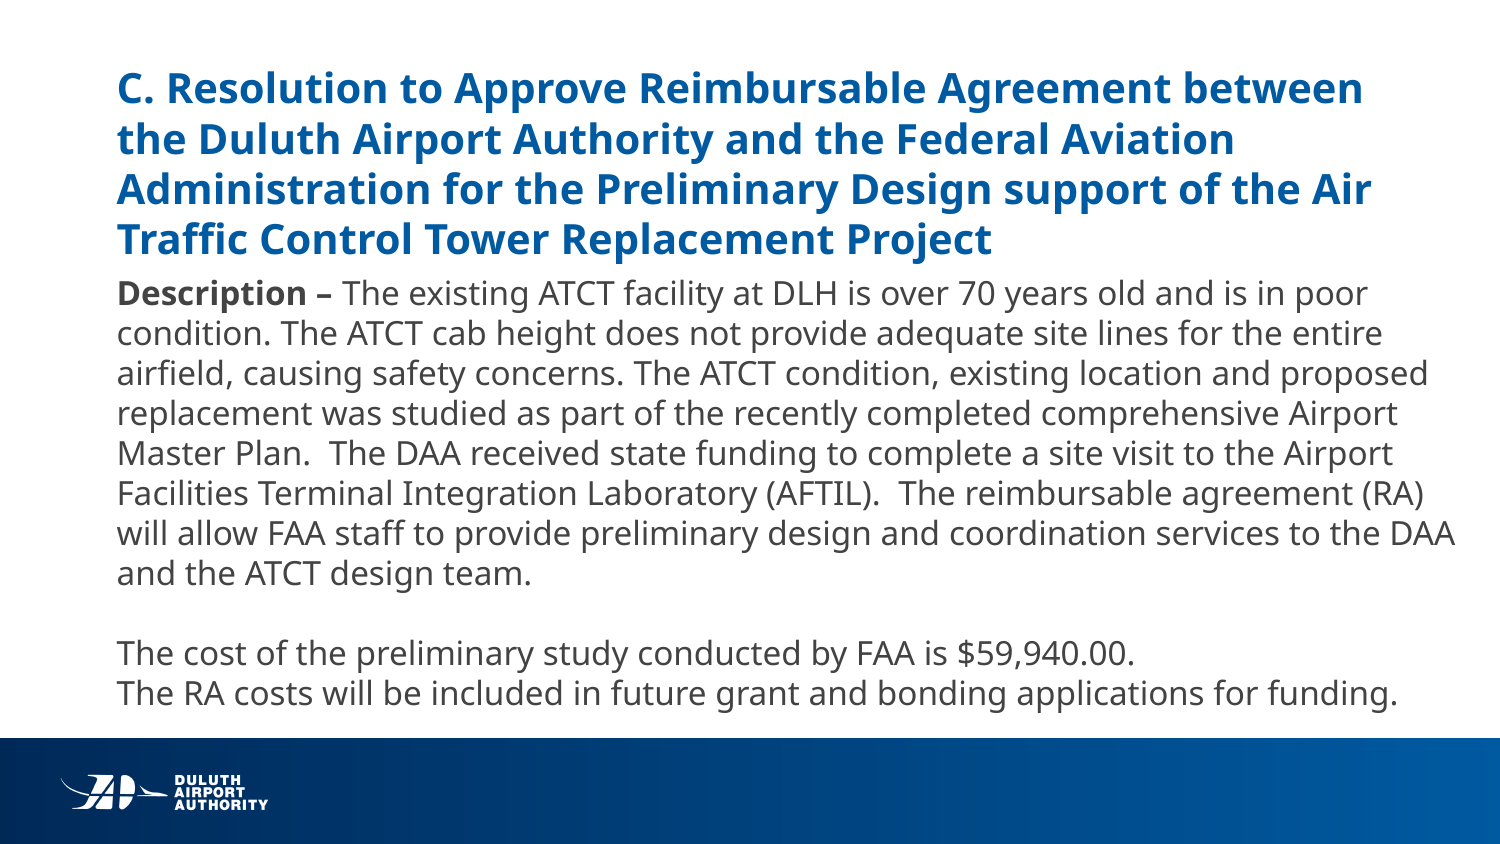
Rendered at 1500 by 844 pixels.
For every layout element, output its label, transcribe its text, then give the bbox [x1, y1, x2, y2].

text_box [0, 738, 1500, 844]
picture [51, 763, 285, 821]
text_box Description – The existing ATCT facility at DLH is over 70 years old and is in poor condition. The ATCT cab height does not provide adequate site lines for the entire airfield, causing safety concerns. The ATCT condition, existing location and proposed replacement was studied as part of the recently completed comprehensive Airport Master Plan. The DAA received state funding to complete a site visit to the Airport Facilities Terminal Integration Laboratory (AFTIL). The reimbursable agreement (RA) will allow FAA staff to provide preliminary design and coordination services to the DAA and the ATCT design team. The cost of the preliminary study conducted by FAA is $59,940.00. The RA costs will be included in future grant and bonding applications for funding. [101, 257, 1500, 727]
text_box C. Resolution to Approve Reimbursable Agreement between the Duluth Airport Authority and the Federal Aviation Administration for the Preliminary Design support of the Air Traffic Control Tower Replacement Project [101, 47, 1438, 257]
